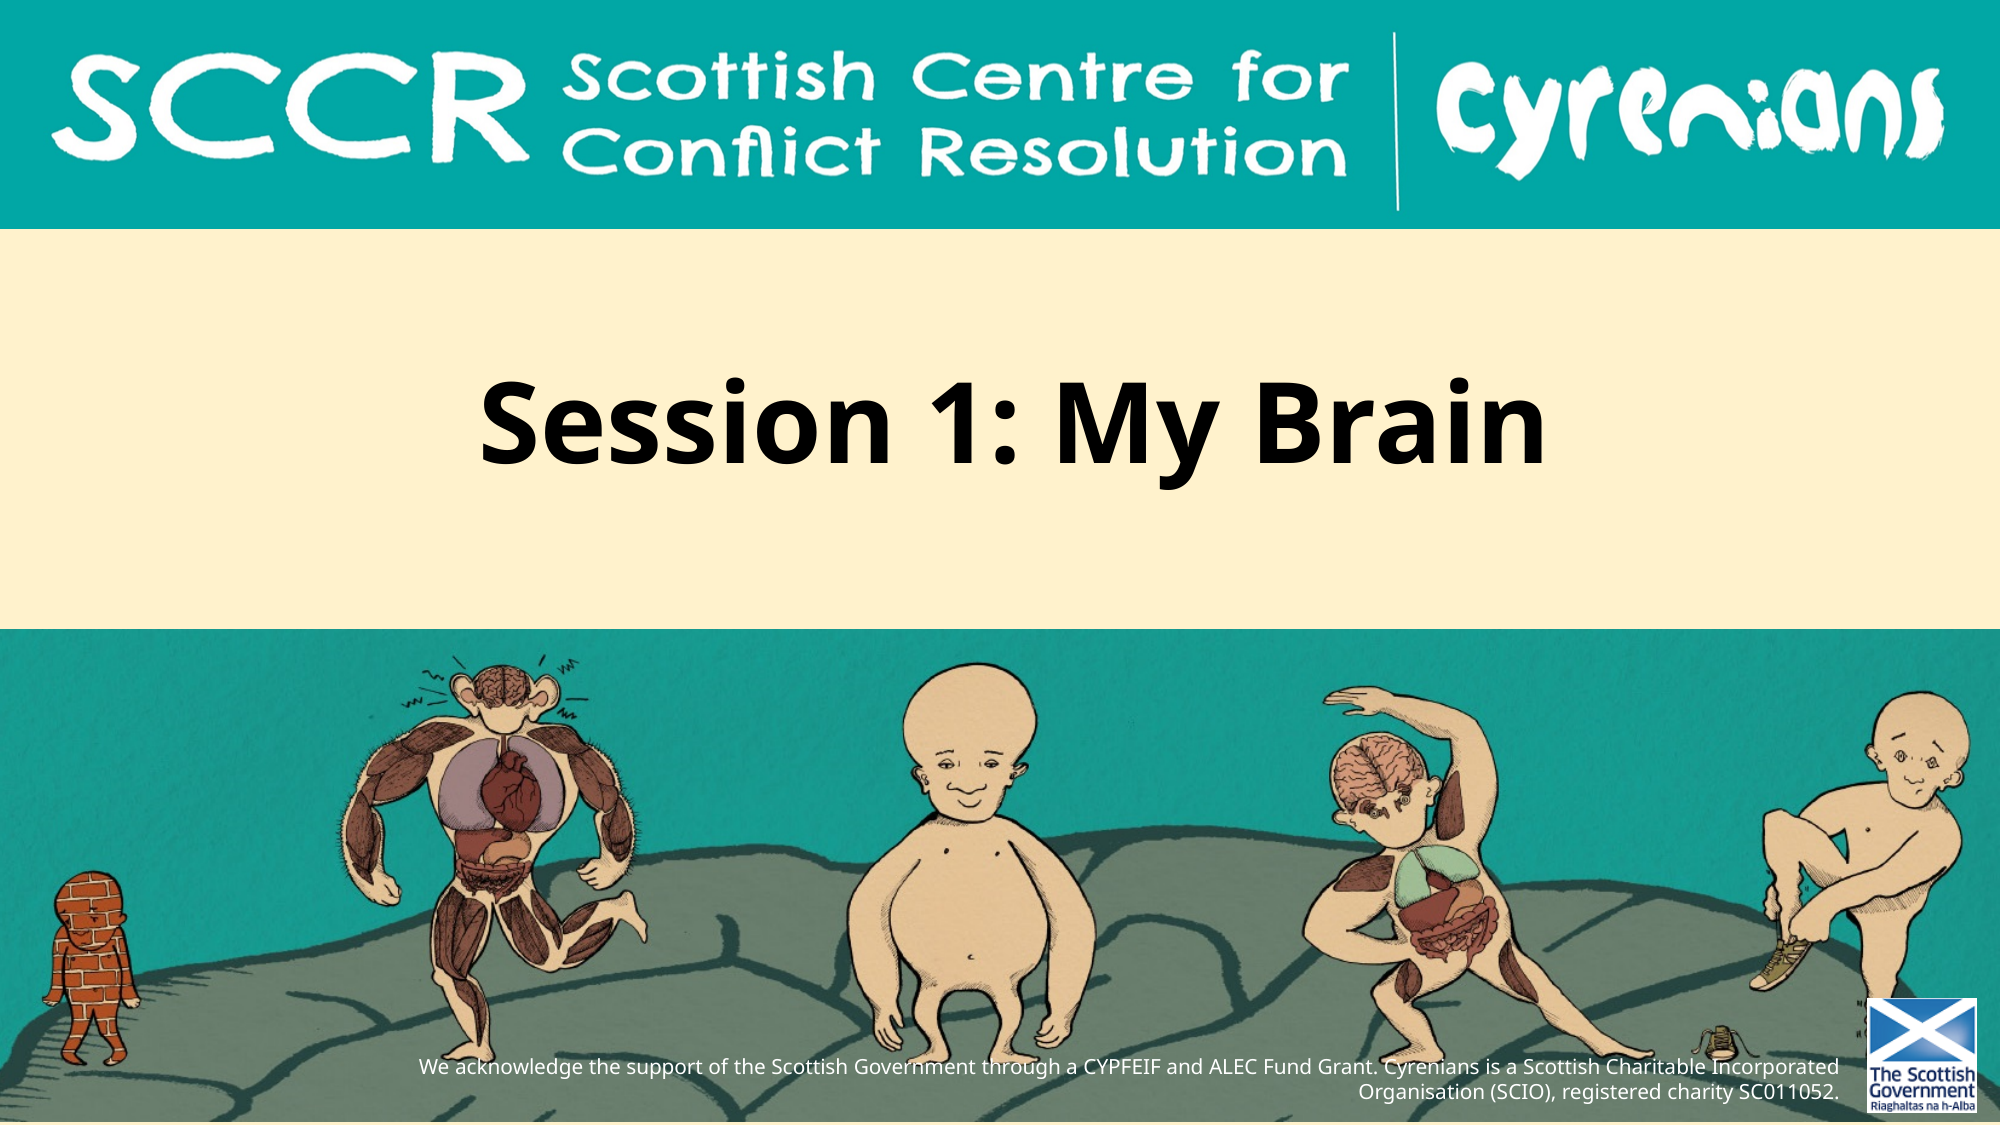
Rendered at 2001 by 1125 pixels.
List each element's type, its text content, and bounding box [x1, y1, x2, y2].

picture [0, 0, 2000, 229]
picture [0, 629, 2000, 1125]
text_box Session 1: My Brain [127, 343, 1902, 573]
